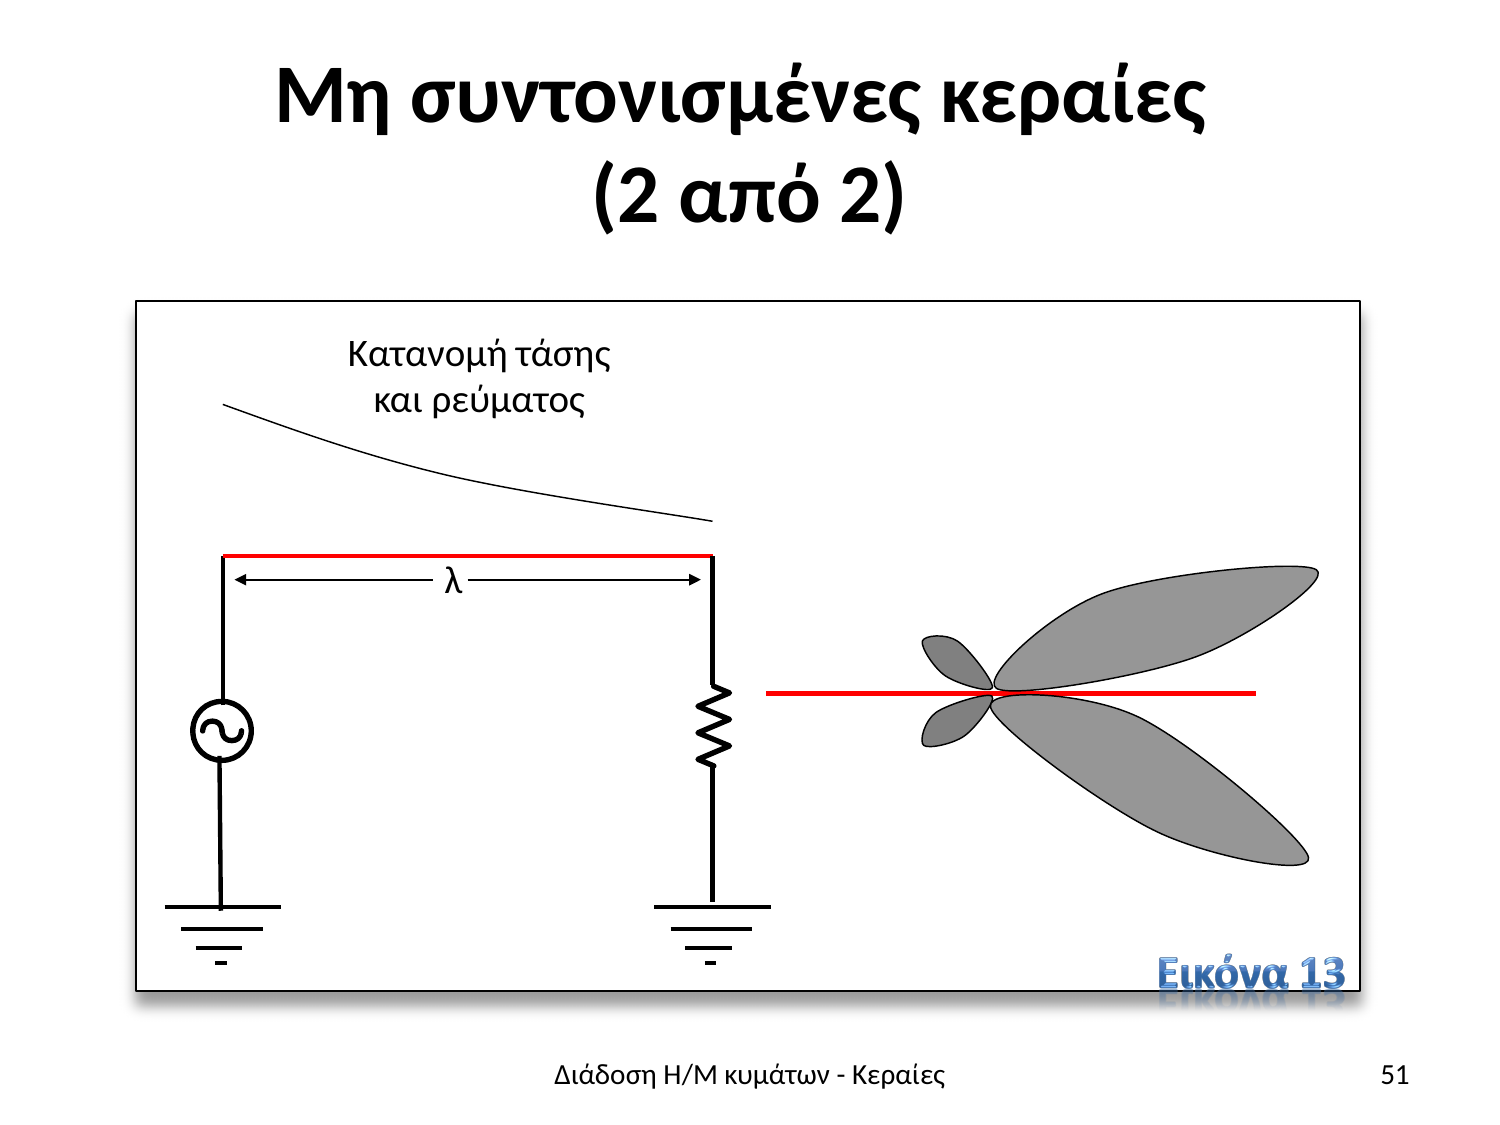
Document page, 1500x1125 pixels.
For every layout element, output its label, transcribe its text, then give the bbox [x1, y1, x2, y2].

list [115, 294, 1385, 1038]
footer Διάδοση Η/Μ κυμάτων - Κεραίες [512, 1047, 988, 1103]
slide_number 51 [1074, 1042, 1425, 1103]
title Μη συντονισμένες κεραίες (2 από 2) [75, 45, 1425, 233]
